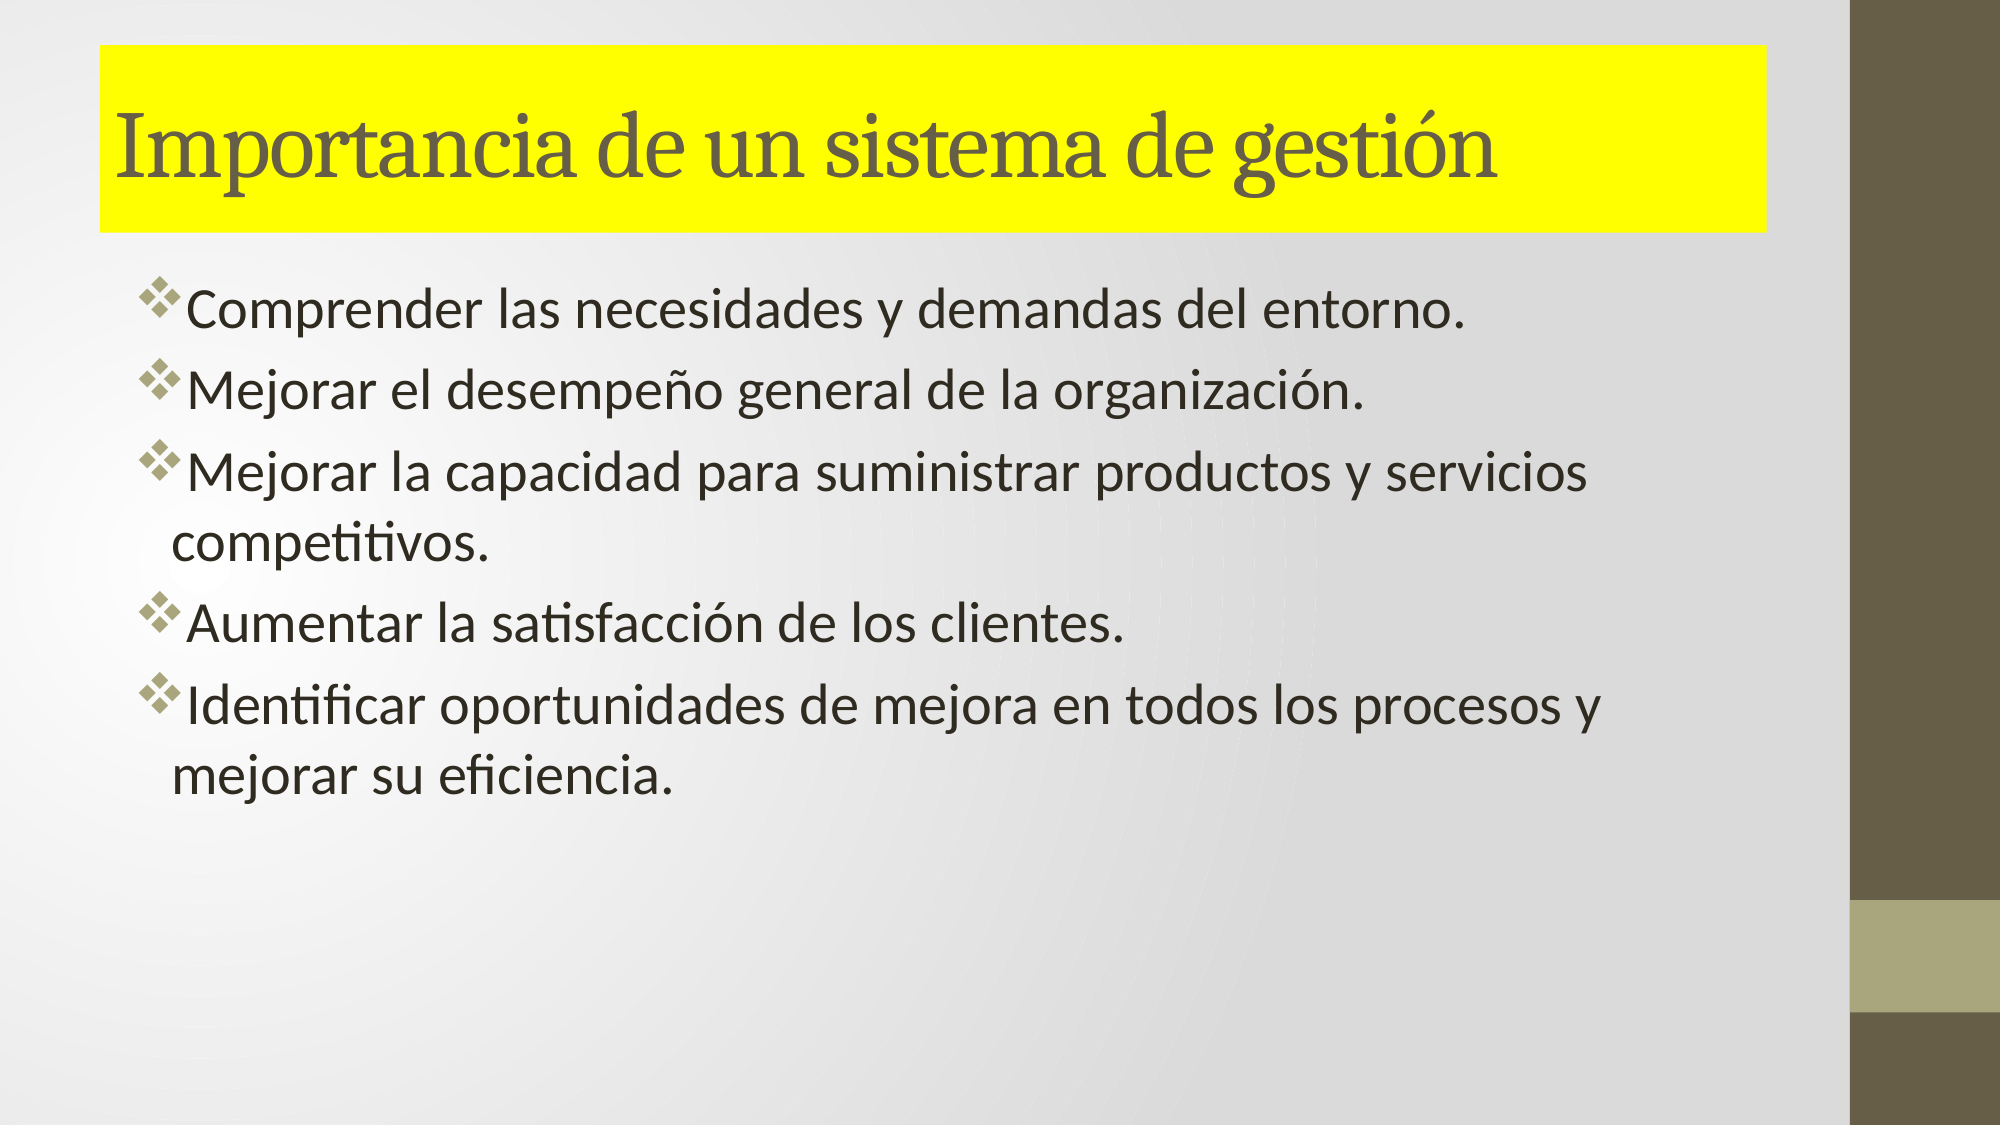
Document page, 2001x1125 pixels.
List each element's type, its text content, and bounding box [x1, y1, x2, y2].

title Importancia de un sistema de gestión [99, 45, 1767, 233]
list Comprender las necesidades y demandas del entorno. Mejorar el desempeño general de la organización. Mejorar la capacidad para suministrar productos y servicios competitivos. Aumentar la satisfacción de los clientes. Identificar oportunidades de mejora en todos los procesos y mejorar su eficiencia. [99, 262, 1767, 1050]
